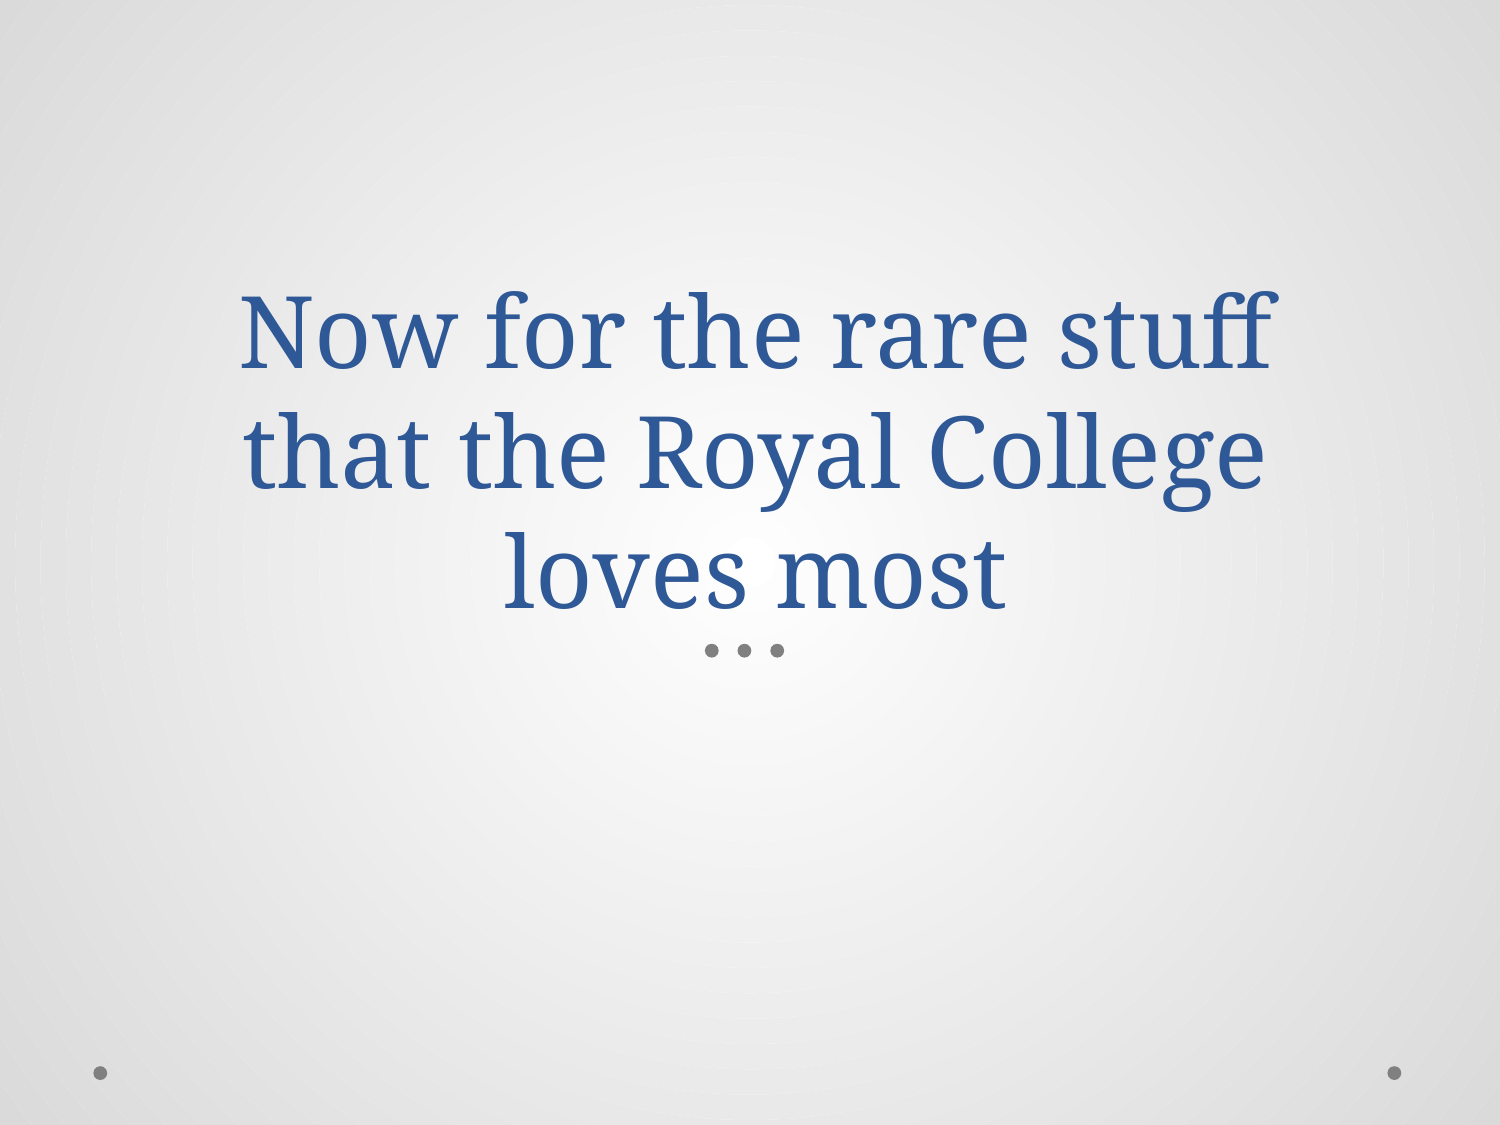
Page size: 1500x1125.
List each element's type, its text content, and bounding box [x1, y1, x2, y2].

title Now for the rare stuff that the Royal College loves most [118, 224, 1394, 636]
